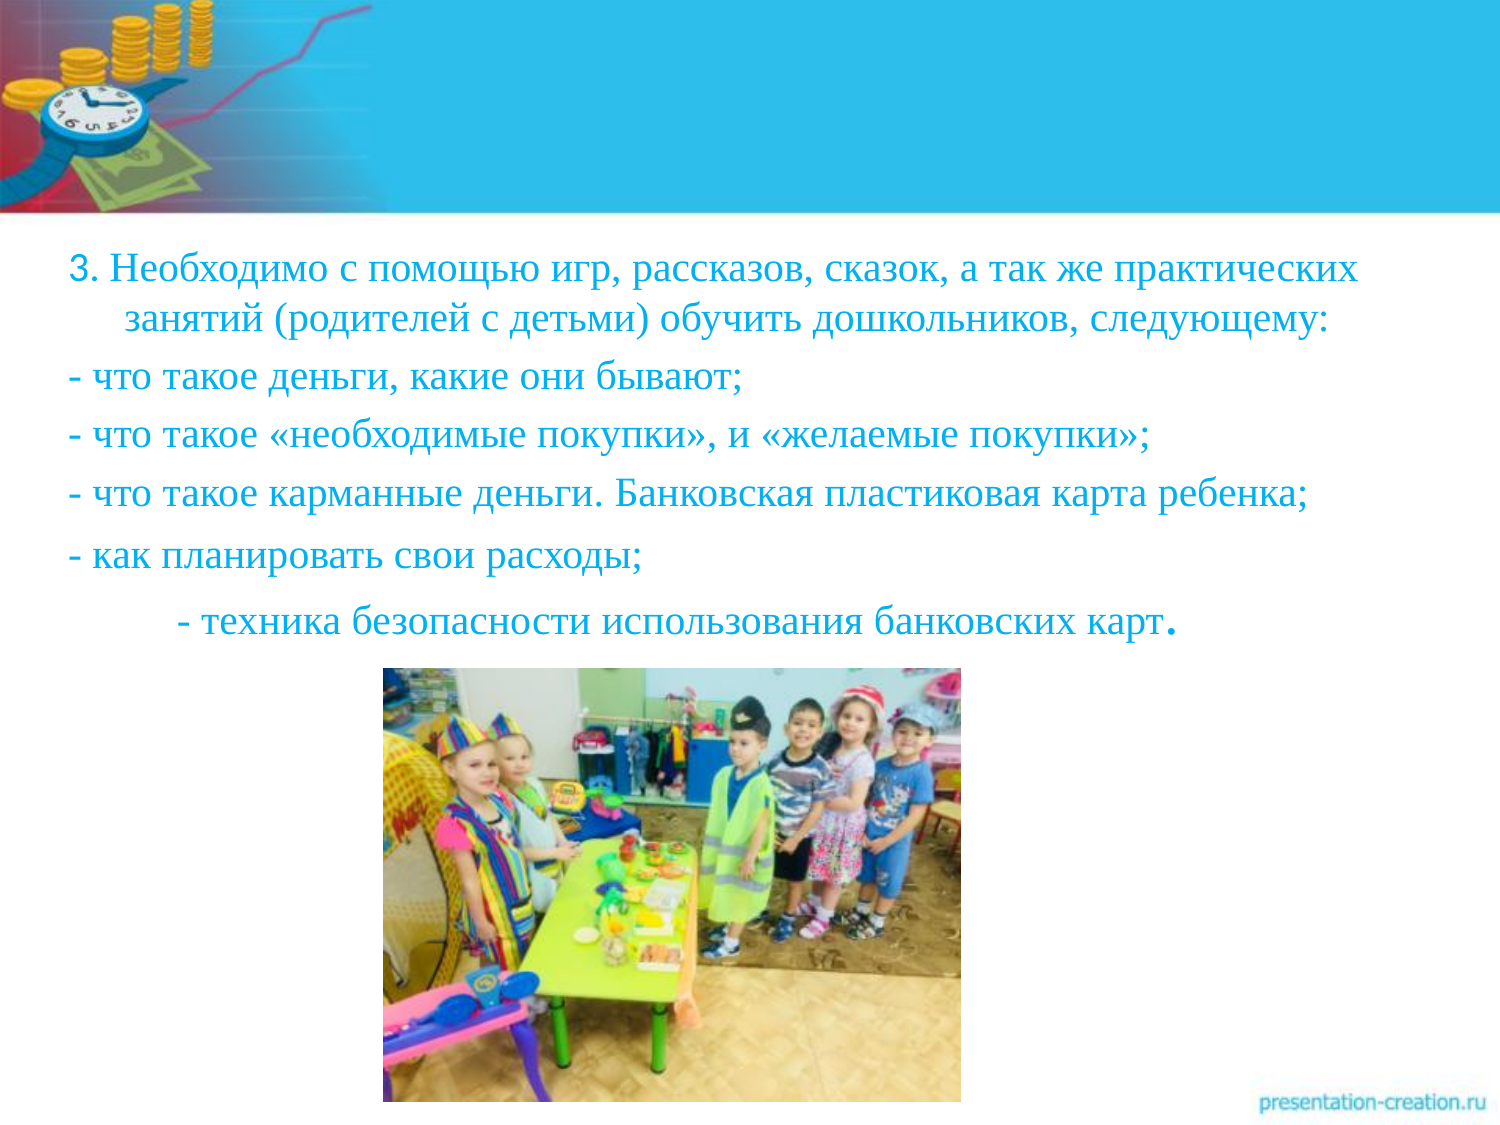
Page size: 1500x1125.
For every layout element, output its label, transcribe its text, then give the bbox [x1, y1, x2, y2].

list 3. Необходимо с помощью игр, рассказов, сказок, а так же практических занятий (родителей с детьми) обучить дошкольников, следующему: - что такое деньги, какие они бывают; - что такое «необходимые покупки», и «желаемые покупки»; - что такое карманные деньги. Банковская пластиковая карта ребенка; - как планировать свои расходы; - техника безопасности использования банковских карт. [53, 231, 1412, 941]
picture [0, 0, 1500, 1125]
